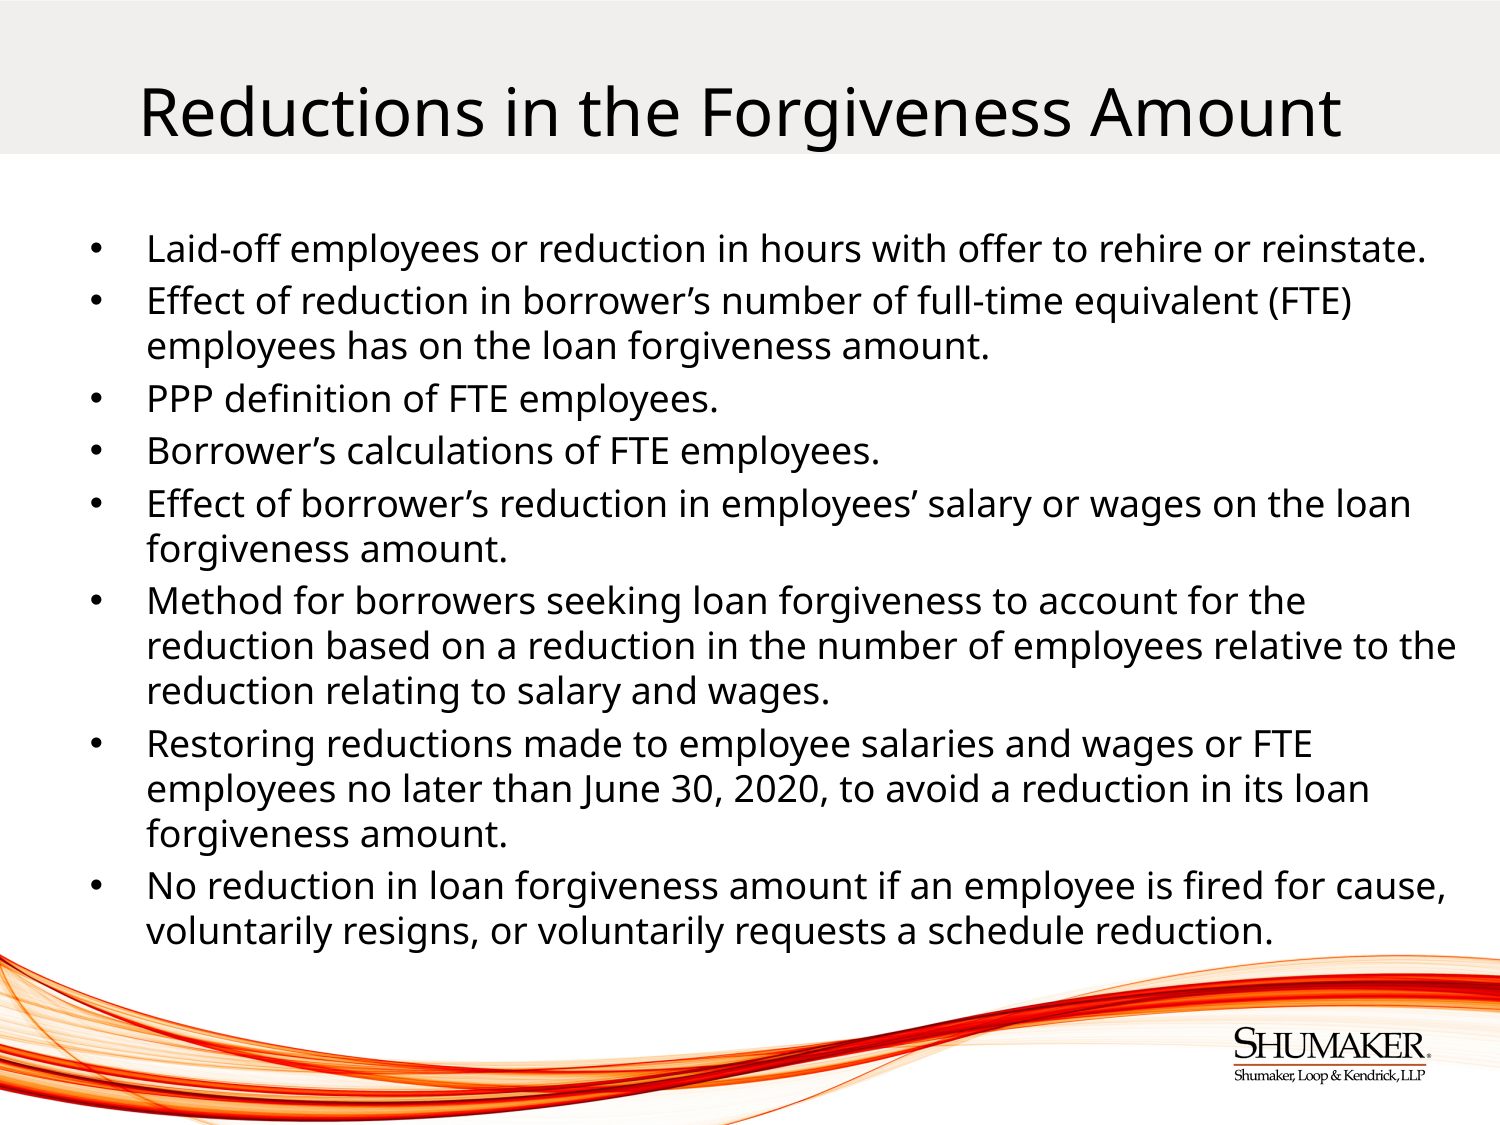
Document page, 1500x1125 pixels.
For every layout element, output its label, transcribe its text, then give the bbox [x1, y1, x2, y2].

picture [0, 0, 1500, 1125]
title Reductions in the Forgiveness Amount [75, 62, 1425, 190]
list Laid-off employees or reduction in hours with offer to rehire or reinstate. Effect of reduction in borrower’s number of full-time equivalent (FTE) employees has on the loan forgiveness amount. PPP definition of FTE employees. Borrower’s calculations of FTE employees. Effect of borrower’s reduction in employees’ salary or wages on the loan forgiveness amount. Method for borrowers seeking loan forgiveness to account for the reduction based on a reduction in the number of employees relative to the reduction relating to salary and wages. Restoring reductions made to employee salaries and wages or FTE employees no later than June 30, 2020, to avoid a reduction in its loan forgiveness amount. No reduction in loan forgiveness amount if an employee is fired for cause, voluntarily resigns, or voluntarily requests a schedule reduction. [75, 217, 1484, 1084]
